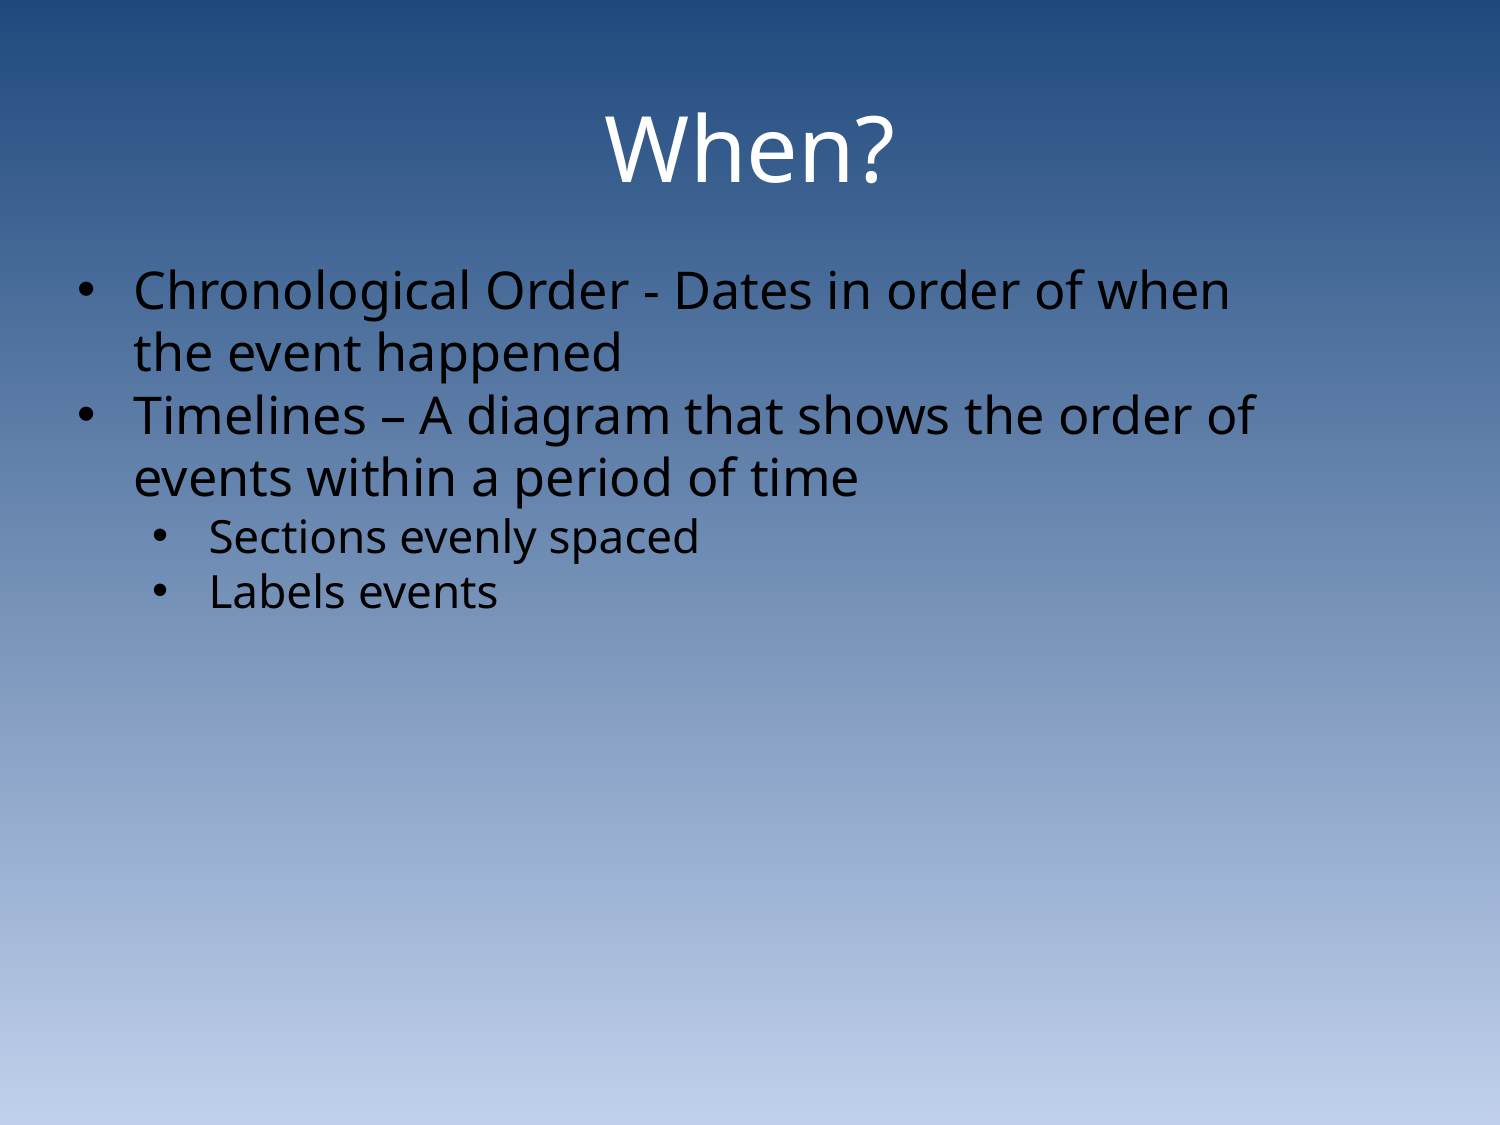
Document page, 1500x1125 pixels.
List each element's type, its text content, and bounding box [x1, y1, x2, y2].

text_box Chronological Order - Dates in order of when the event happened Timelines – A diagram that shows the order of events within a period of time Sections evenly spaced Labels events [62, 249, 1338, 625]
title When? [112, 24, 1388, 267]
